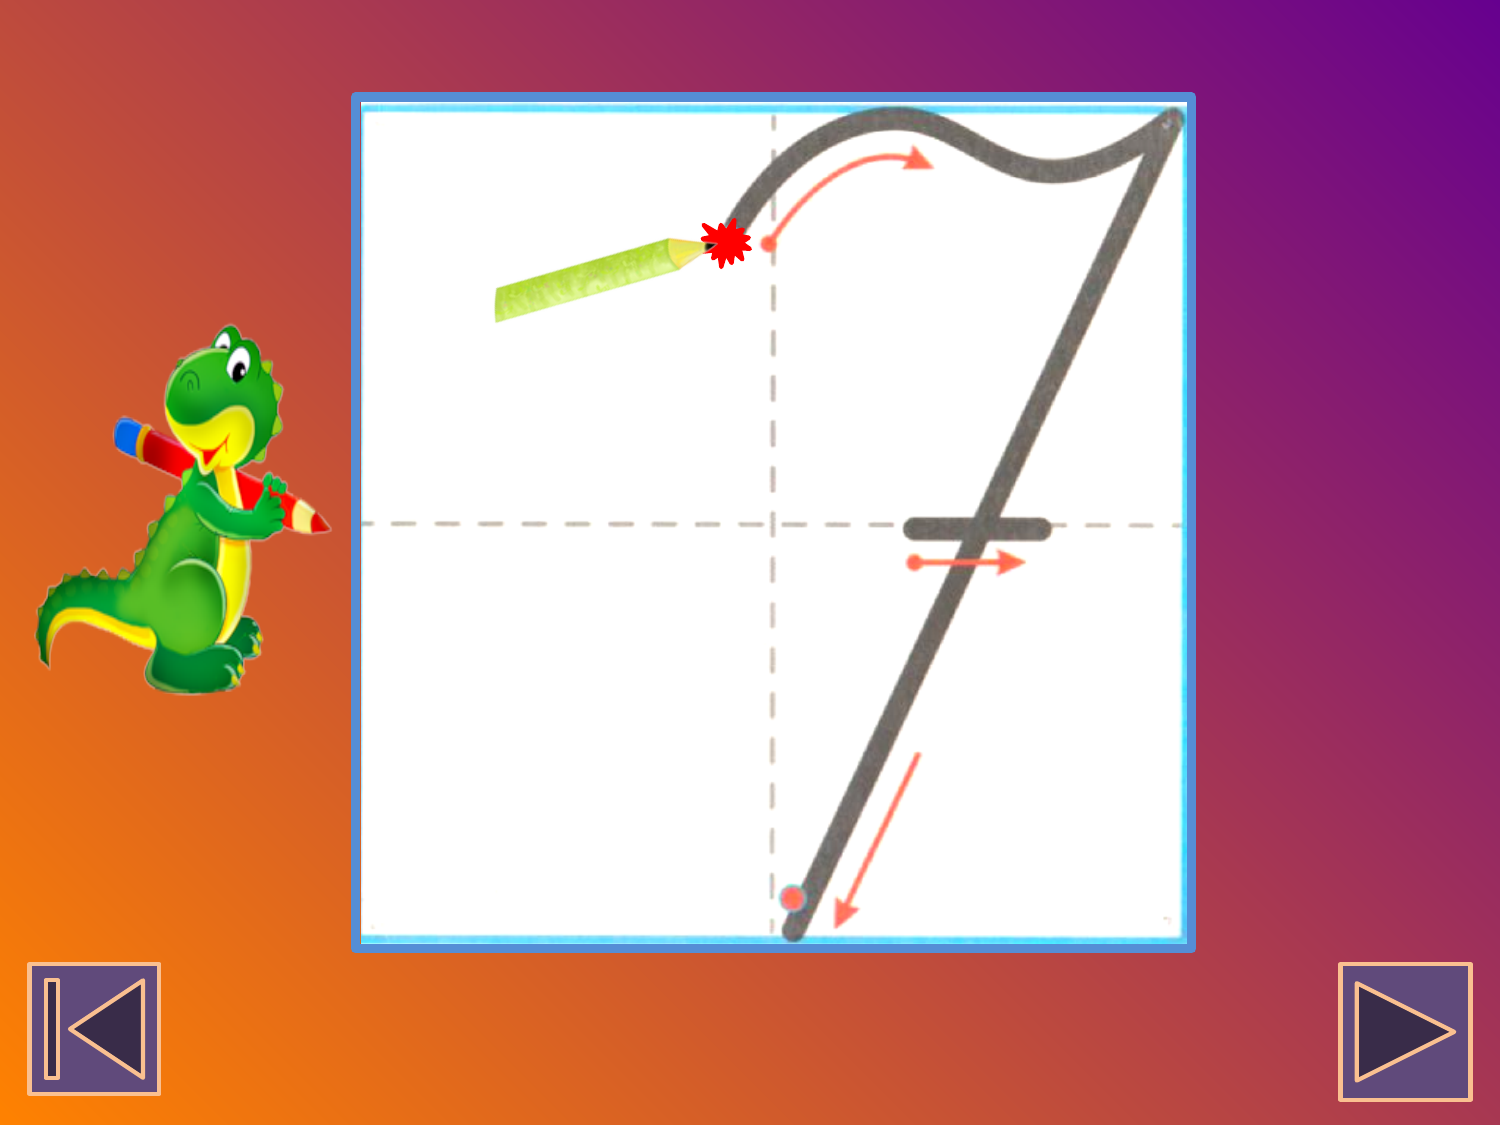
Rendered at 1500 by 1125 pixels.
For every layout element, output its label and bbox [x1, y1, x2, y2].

picture [0, 109, 1195, 937]
text_box [27, 962, 161, 1096]
text_box [1338, 962, 1473, 1102]
